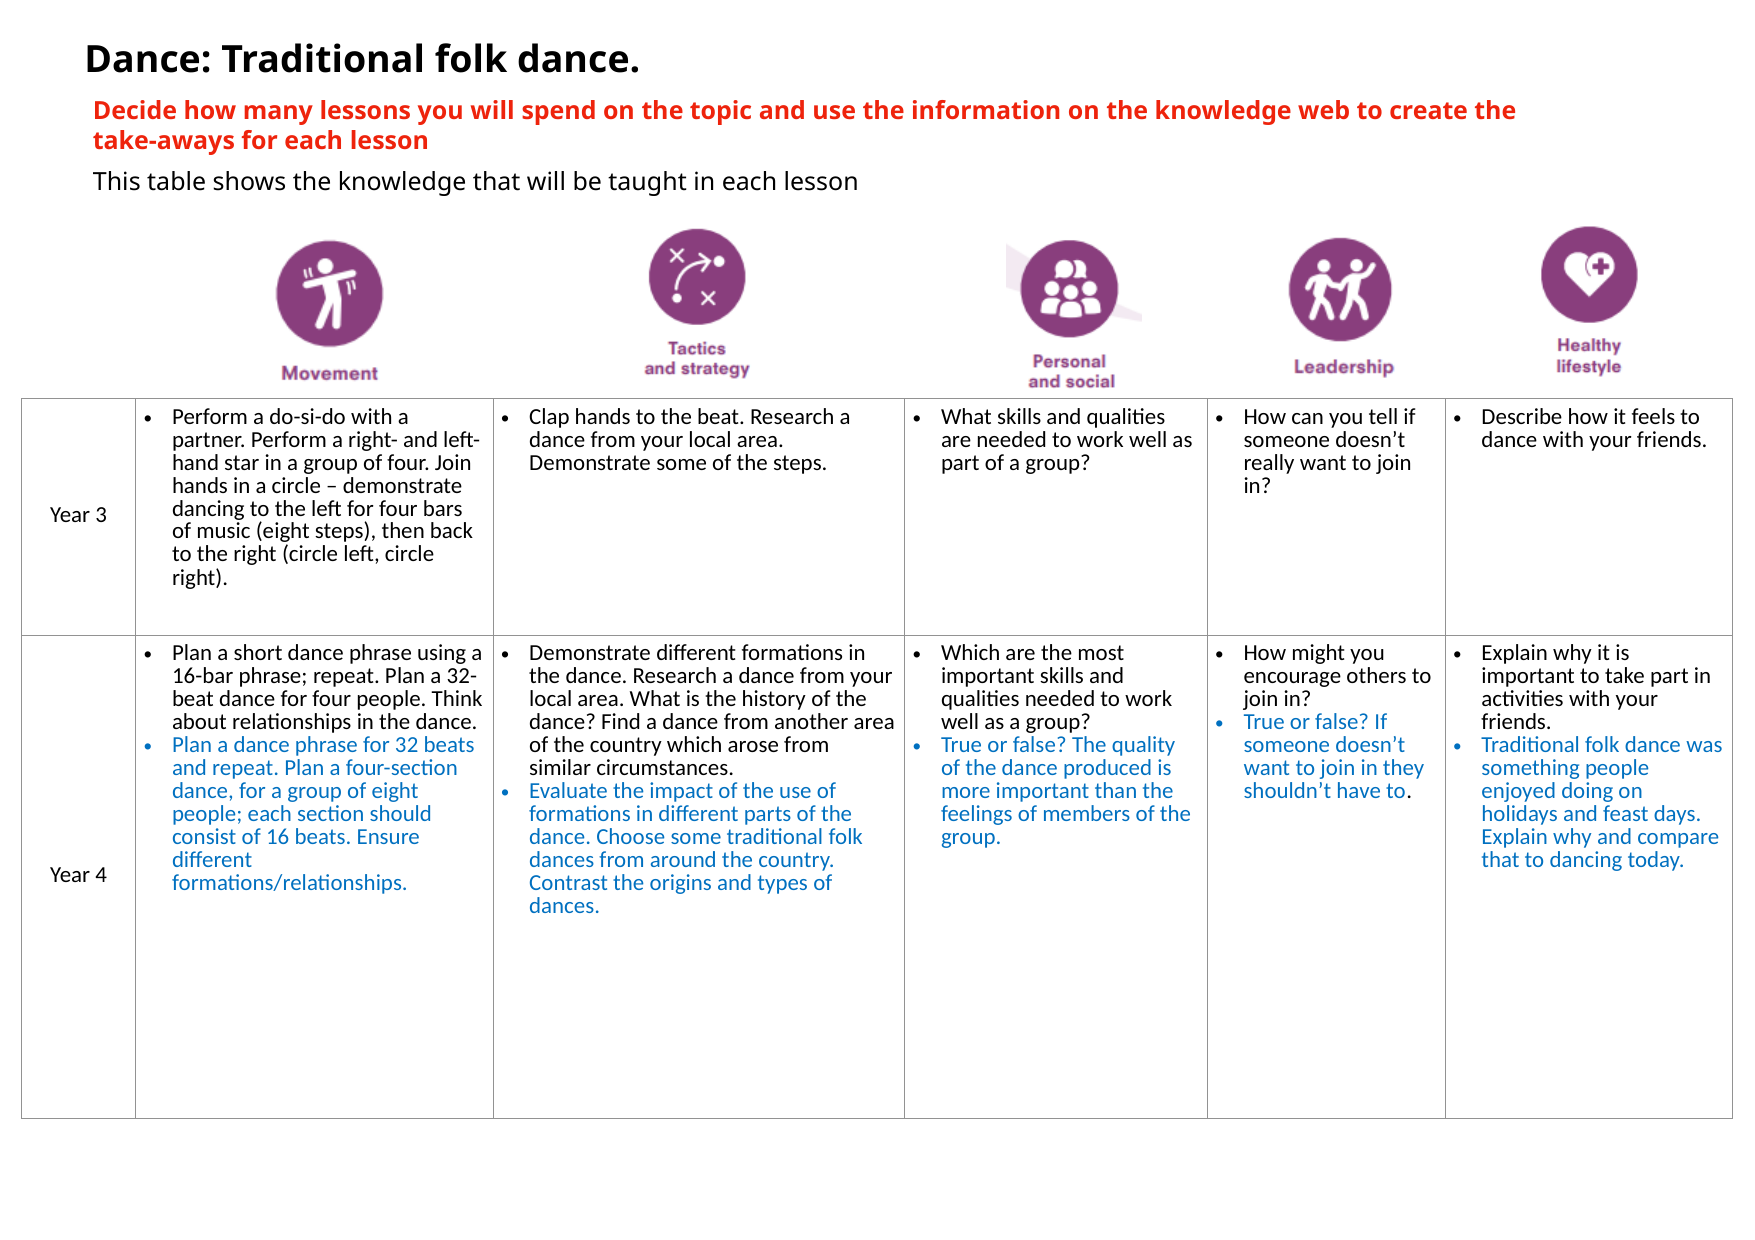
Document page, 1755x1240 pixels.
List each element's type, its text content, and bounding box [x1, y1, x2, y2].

table_header What skills and qualities are needed to work well as part of a group? [905, 399, 1207, 635]
table_cell Which are the most important skills and qualities needed to work well as a group? True or false? The quality of the dance produced is more important than the feelings of members of the group. [905, 636, 1207, 1118]
table_cell Explain why it is important to take part in activities with your friends. Traditional folk dance was something people enjoyed doing on holidays and feast days. Explain why and compare that to dancing today. [1446, 636, 1732, 1118]
table_header Describe how it feels to dance with your friends. [1446, 399, 1732, 635]
table_header How can you tell if someone doesn’t really want to join in? [1208, 399, 1445, 635]
picture [628, 215, 764, 387]
table_cell Year 4 [22, 636, 135, 1118]
picture [1526, 214, 1652, 388]
table_header Year 3 [22, 399, 135, 635]
table_cell Demonstrate different formations in the dance. Research a dance from your local area. What is the history of the dance? Find a dance from another area of the country which arose from similar circumstances. Evaluate the impact of the use of formations in different parts of the dance. Choose some traditional folk dances from around the country. Contrast the origins and types of dances. [494, 636, 904, 1118]
table_header Perform a do-si-do with a partner. Perform a right- and left-hand star in a group of four. Join hands in a circle – demonstrate dancing to the left for four bars of music (eight steps), then back to the right (circle left, circle right). [136, 399, 493, 635]
table_cell How might you encourage others to join in? True or false? If someone doesn’t want to join in they shouldn’t have to. [1208, 636, 1445, 1118]
picture [1006, 229, 1142, 399]
table_cell Plan a short dance phrase using a 16-bar phrase; repeat. Plan a 32-beat dance for four people. Think about relationships in the dance. Plan a dance phrase for 32 beats and repeat. Plan a four-section dance, for a group of eight people; each section should consist of 16 beats. Ensure different formations/relationships. [136, 636, 493, 1118]
picture [1261, 220, 1414, 387]
table_header Clap hands to the beat. Research a dance from your local area. Demonstrate some of the steps. [494, 399, 904, 635]
text_box Dance: Traditional folk dance. [77, 28, 658, 87]
text_box Decide how many lessons you will spend on the topic and use the information on the knowledge web to create the take-aways for each lesson [86, 87, 1581, 161]
picture [262, 226, 398, 391]
text_box This table shows the knowledge that will be taught in each lesson [86, 159, 1652, 202]
